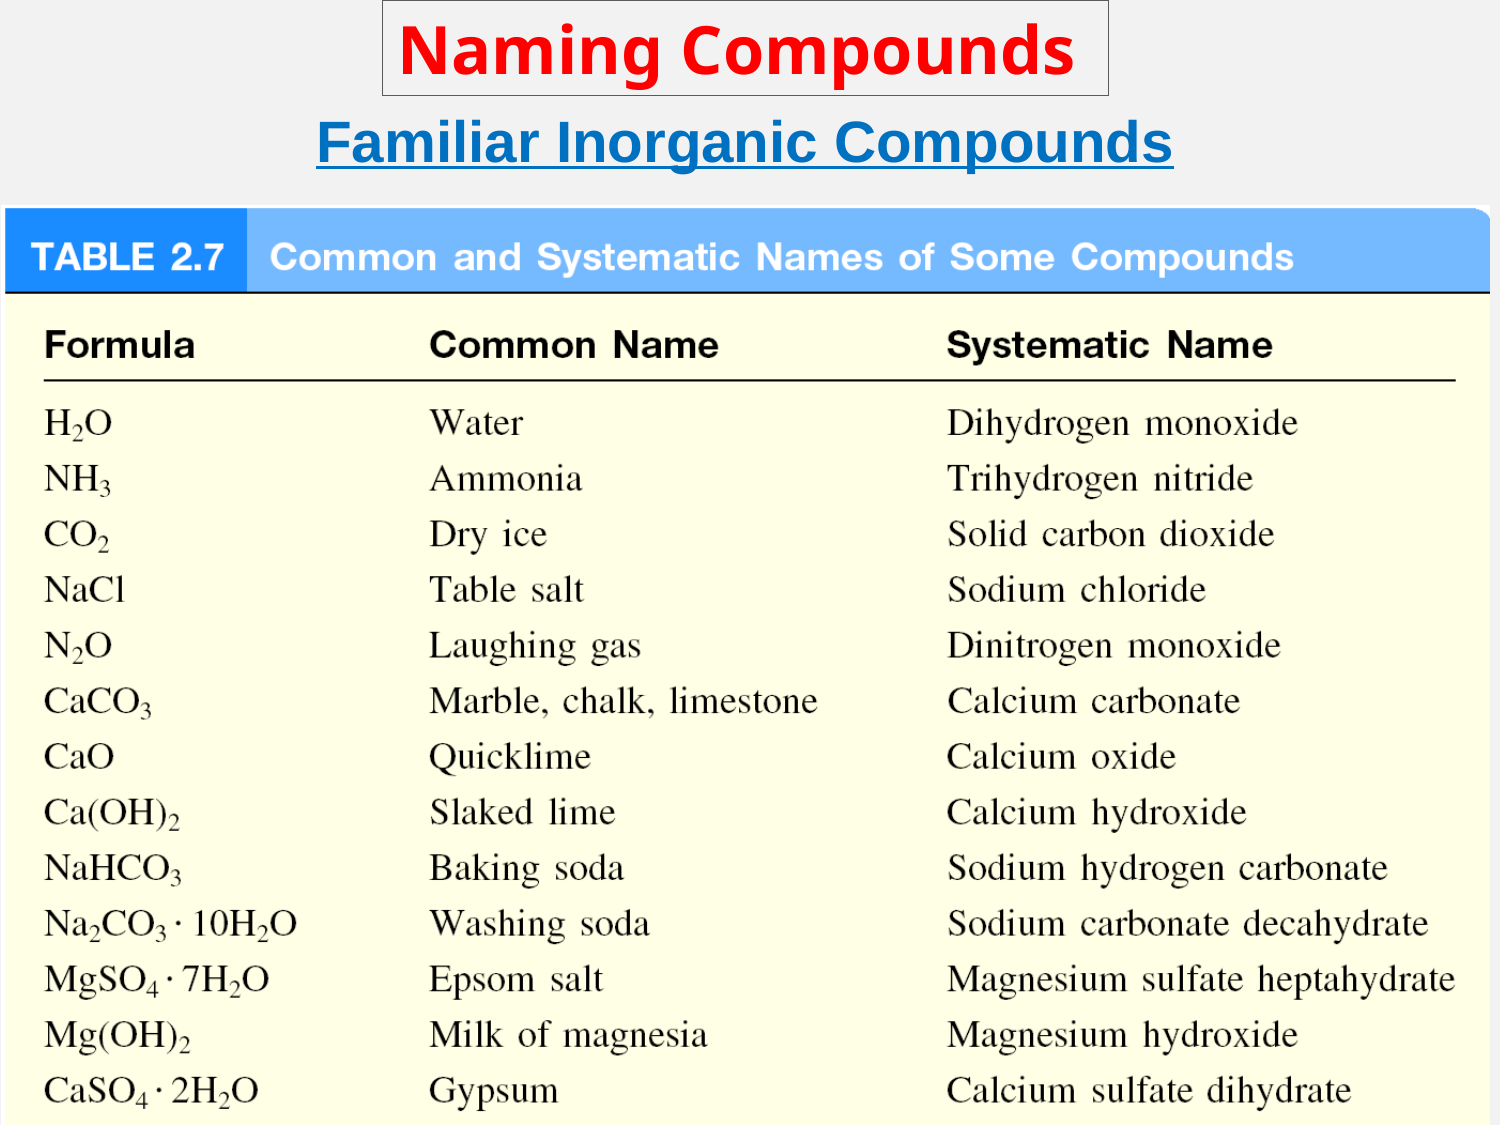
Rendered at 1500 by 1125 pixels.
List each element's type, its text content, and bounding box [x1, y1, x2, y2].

picture [1, 205, 1490, 1125]
text_box Naming Compounds [382, 0, 1109, 96]
text_box Familiar Inorganic Compounds [301, 96, 1190, 182]
